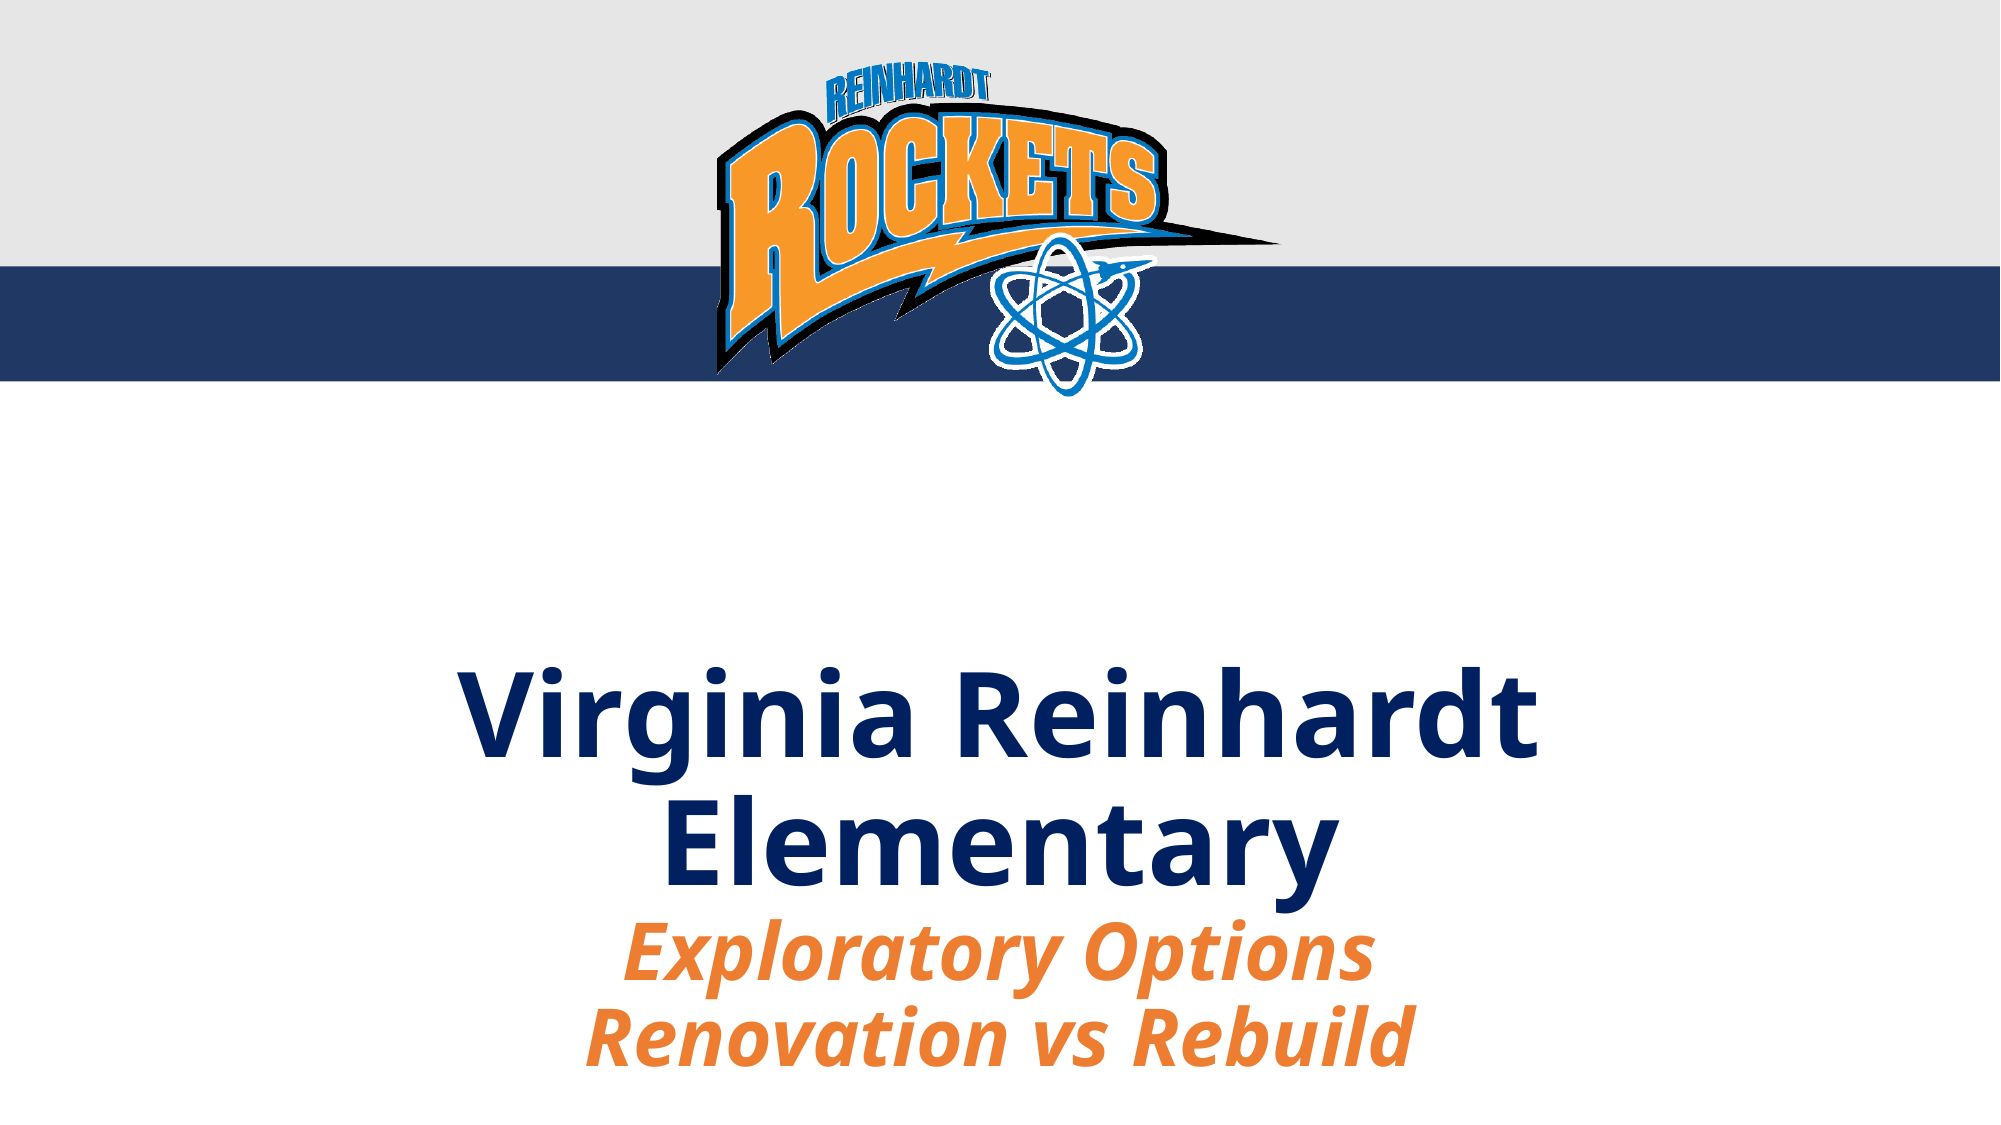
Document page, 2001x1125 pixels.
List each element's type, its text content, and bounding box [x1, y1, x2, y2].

text_box [0, 0, 2000, 266]
title Virginia Reinhardt Elementary Exploratory Options Renovation vs Rebuild [249, 645, 1750, 1125]
text_box [0, 266, 716, 382]
picture [716, 61, 1284, 401]
text_box [1284, 266, 2000, 382]
